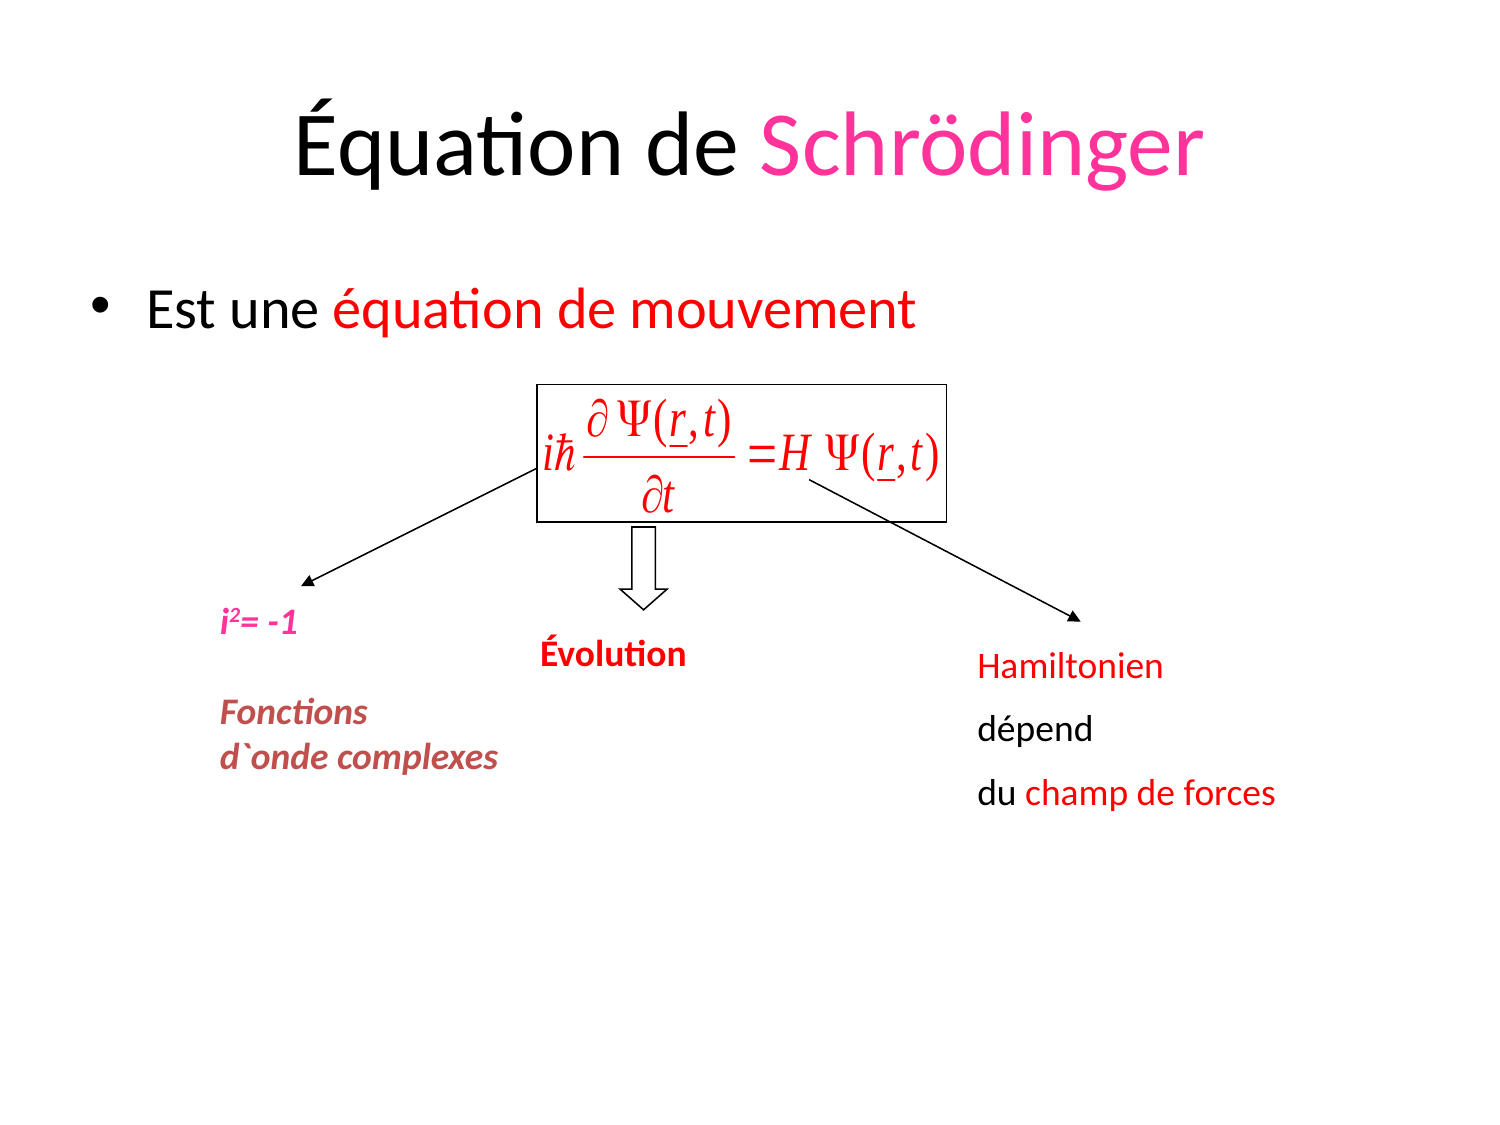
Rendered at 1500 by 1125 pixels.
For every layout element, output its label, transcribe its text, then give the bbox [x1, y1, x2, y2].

text_box [903, 529, 1081, 622]
text_box Hamiltonien dépend du champ de forces [962, 633, 1376, 821]
title Équation de Schrödinger [75, 45, 1425, 233]
text_box Évolution [525, 621, 786, 682]
text_box [301, 470, 532, 587]
text_box [620, 529, 668, 610]
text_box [537, 385, 946, 522]
list Est une équation de mouvement [75, 262, 1425, 1005]
text_box i2= -1 Fonctions d`onde complexes [205, 589, 514, 784]
